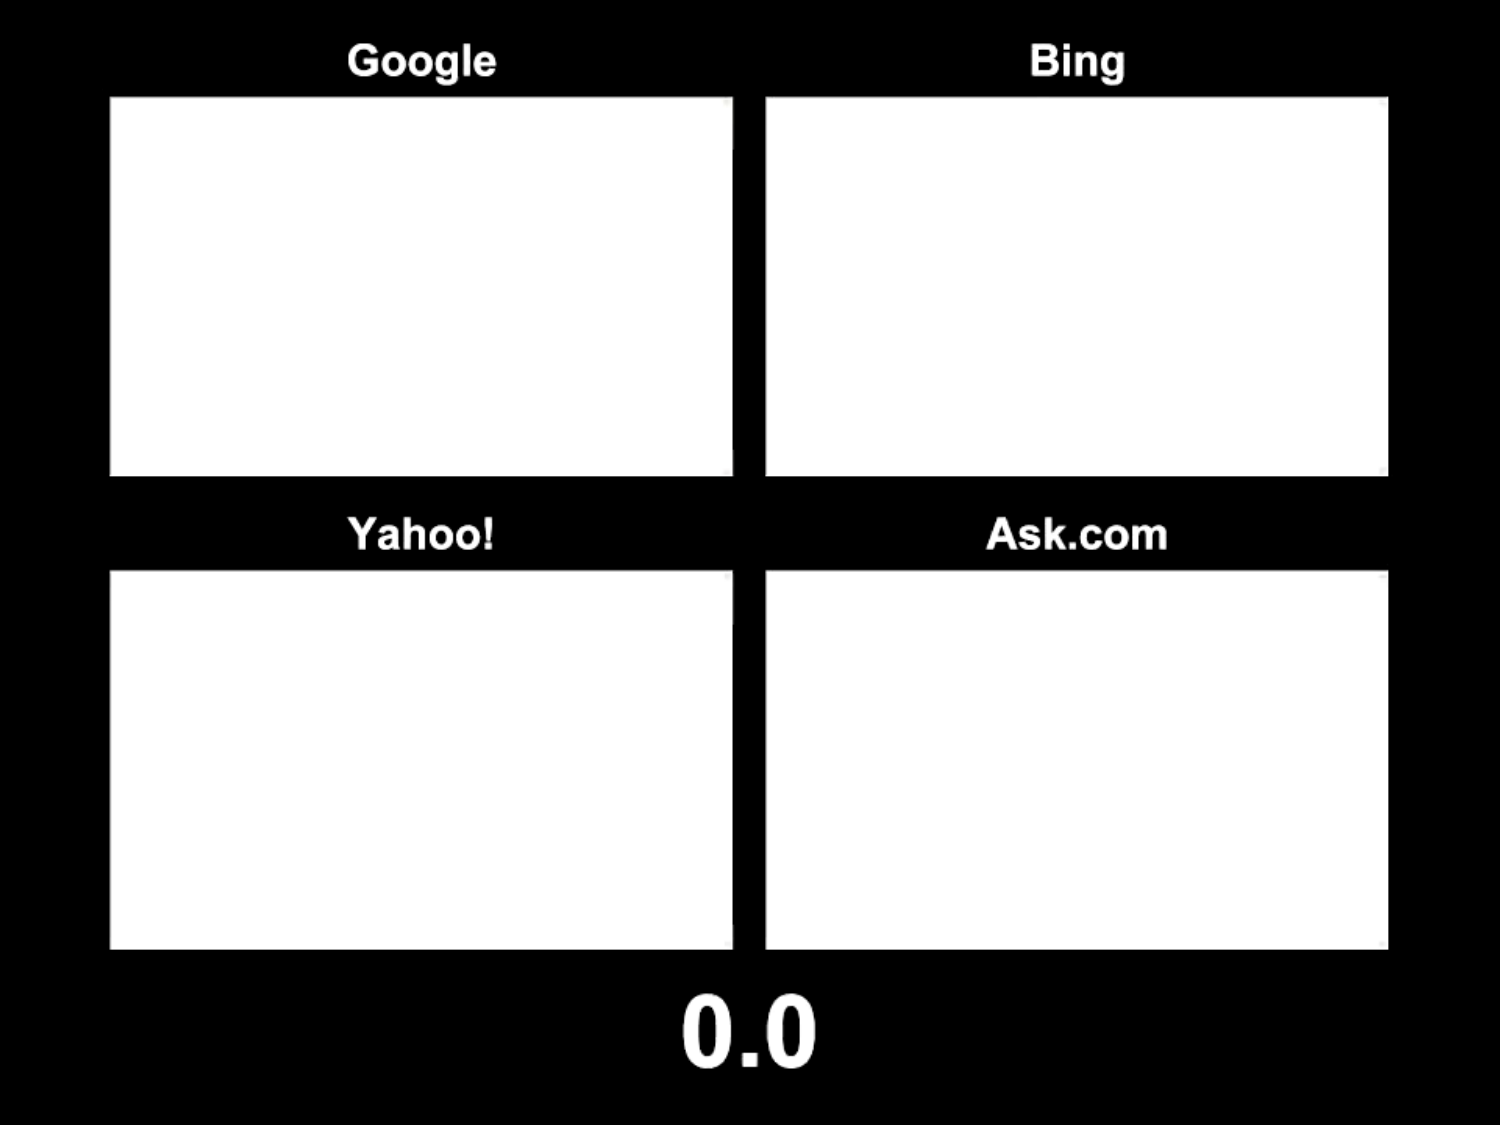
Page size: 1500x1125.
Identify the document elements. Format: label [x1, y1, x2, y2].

text_box [87, 24, 1413, 1101]
